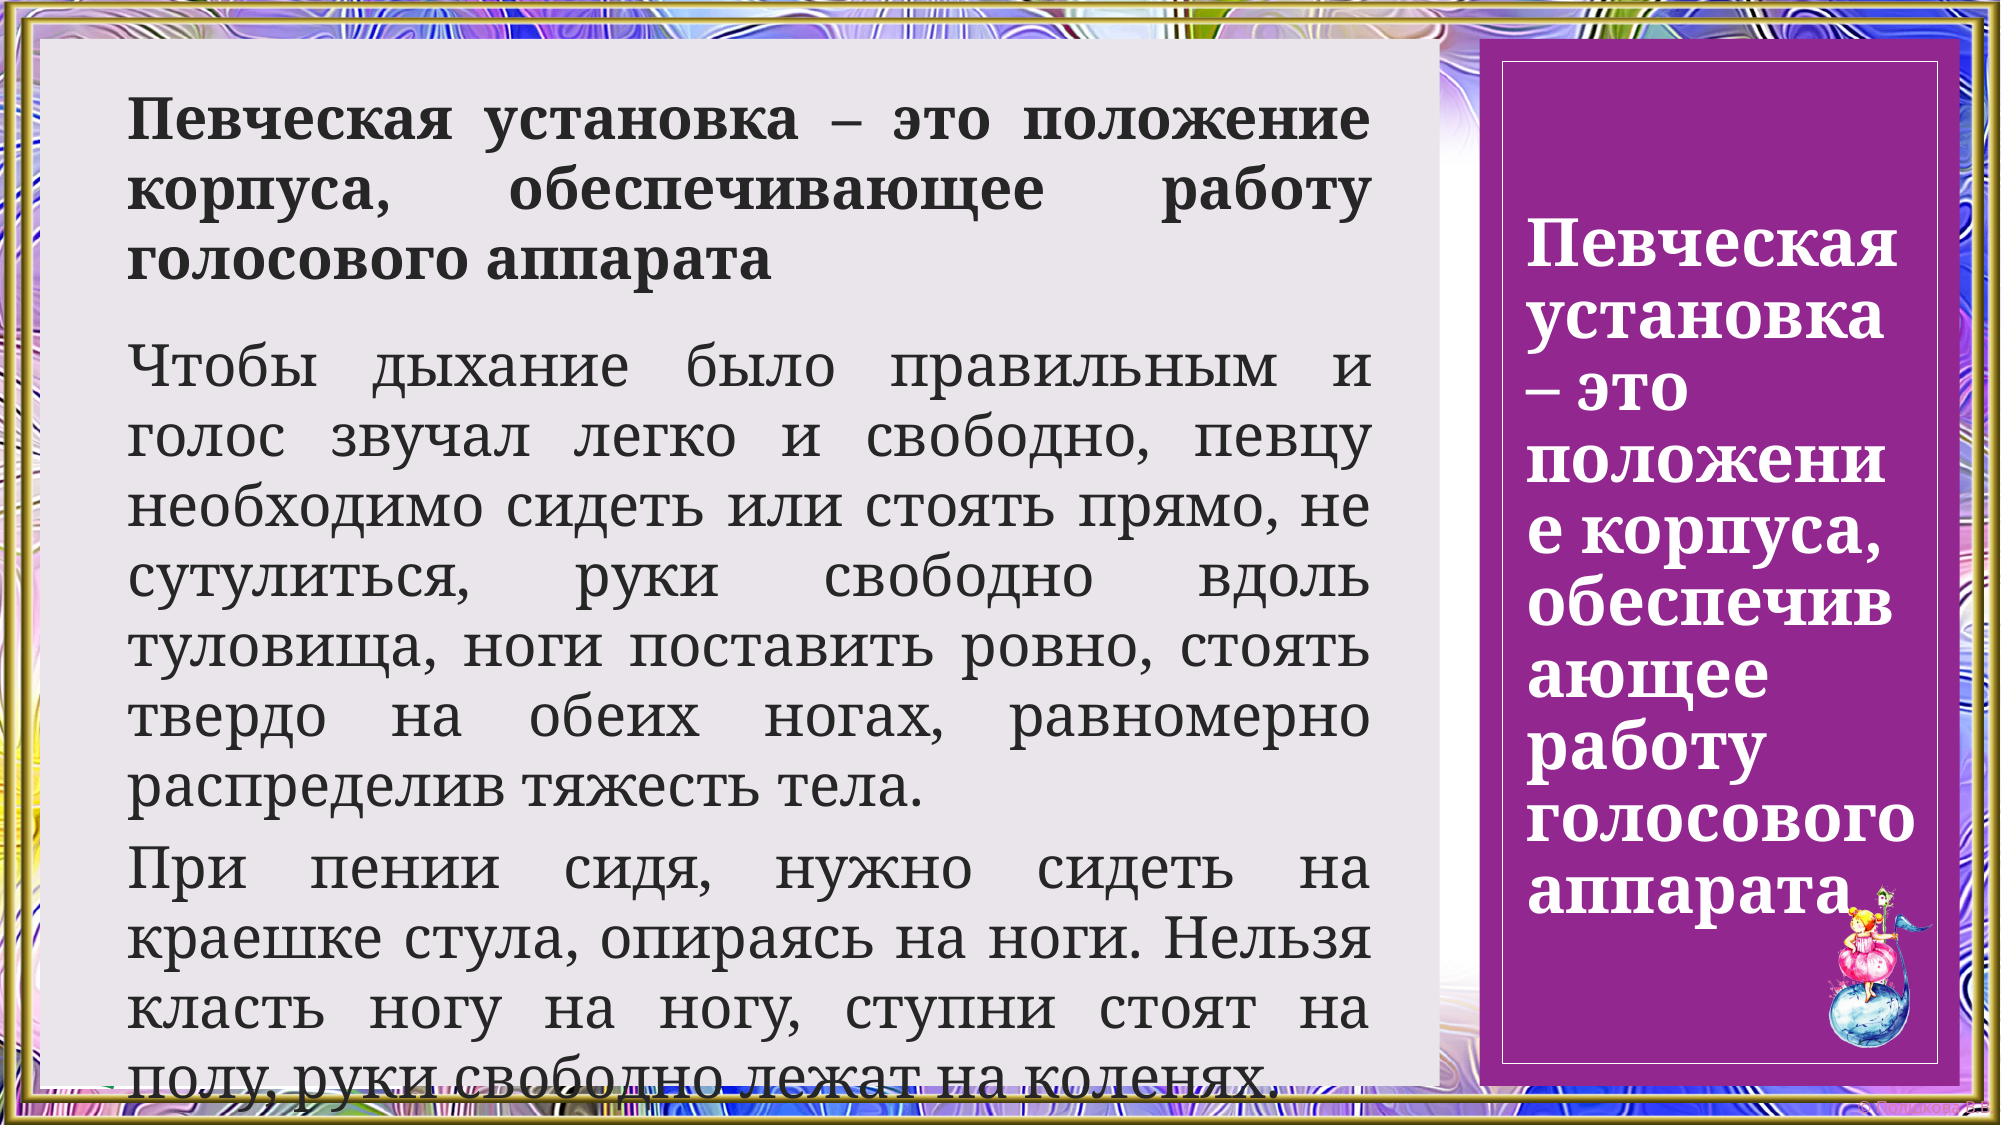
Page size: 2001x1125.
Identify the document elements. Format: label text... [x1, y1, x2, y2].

picture [0, 0, 2001, 1125]
title Певческая установка – это положение корпуса, обеспечивающее работу голосового аппарата [1511, 99, 1933, 936]
list Певческая установка – это положение корпуса, обеспечивающее работу голосового аппарата Чтобы дыхание было правильным и голос звучал легко и свободно, певцу необходимо сидеть или стоять прямо, не сутулиться, руки свободно вдоль туловища, ноги поставить ровно, стоять твердо на обеих ногах, равномерно распределив тяжесть тела. При пении сидя, нужно сидеть на краешке стула, опираясь на ноги. Нельзя класть ногу на ногу, ступни стоят на полу, руки свободно лежат на коленях. [112, 73, 1388, 1048]
